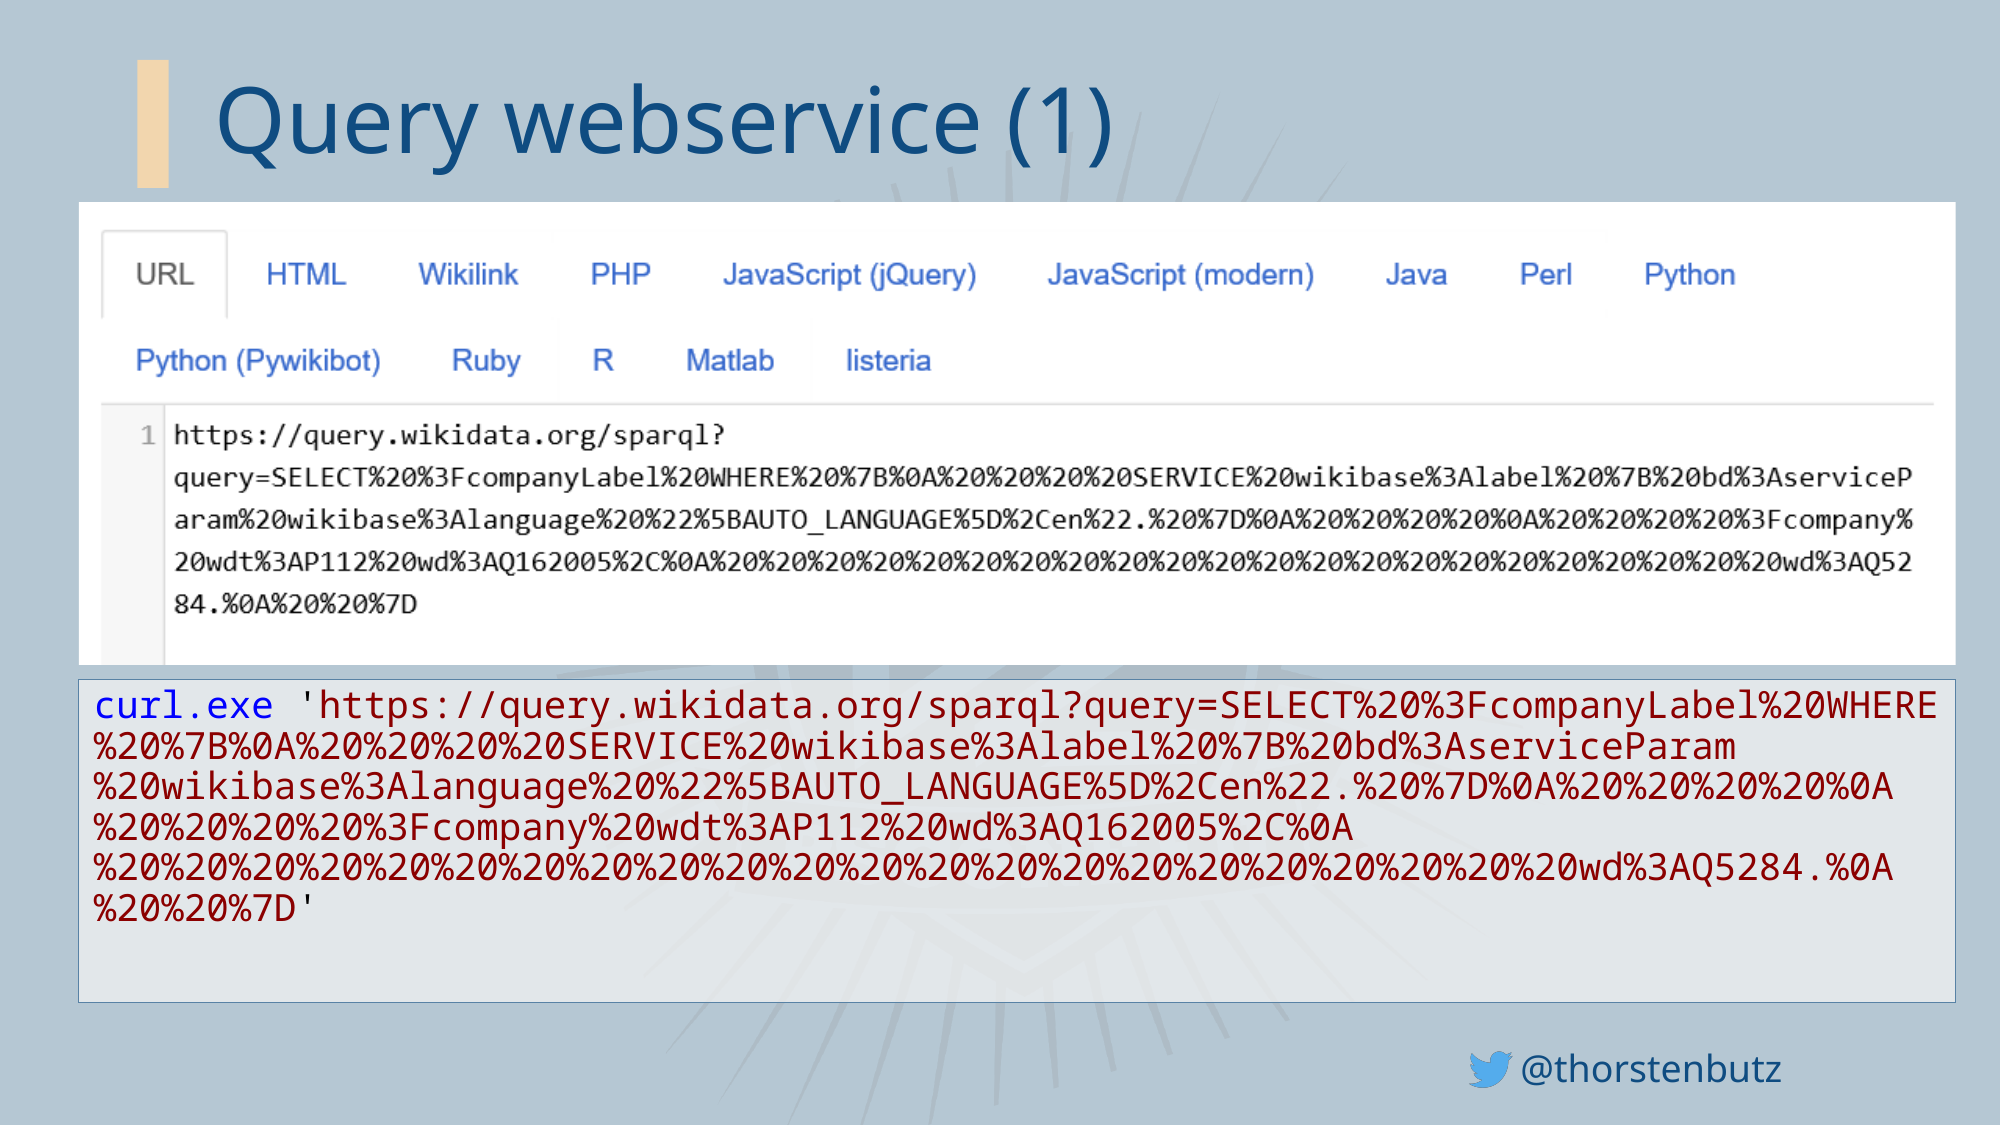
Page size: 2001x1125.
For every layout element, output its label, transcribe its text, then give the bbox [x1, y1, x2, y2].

footer @thorstenbutz [1505, 1037, 1956, 1098]
picture [78, 202, 1956, 665]
text_box curl.exe 'https://query.wikidata.org/sparql?query=SELECT%20%3FcompanyLabel%20WHERE%20%7B%0A%20%20%20%20SERVICE%20wikibase%3Alabel%20%7B%20bd%3AserviceParam%20wikibase%3Alanguage%20%22%5BAUTO_LANGUAGE%5D%2Cen%22.%20%7D%0A%20%20%20%20%0A%20%20%20%20%3Fcompany%20wdt%3AP112%20wd%3AQ162005%2C%0A%20%20%20%20%20%20%20%20%20%20%20%20%20%20%20%20%20%20%20%20%20%20wd%3AQ5284.%0A%20%20%7D' [78, 679, 1956, 1003]
title Query webservice (1) [199, 59, 1863, 188]
picture [1458, 1037, 1523, 1103]
